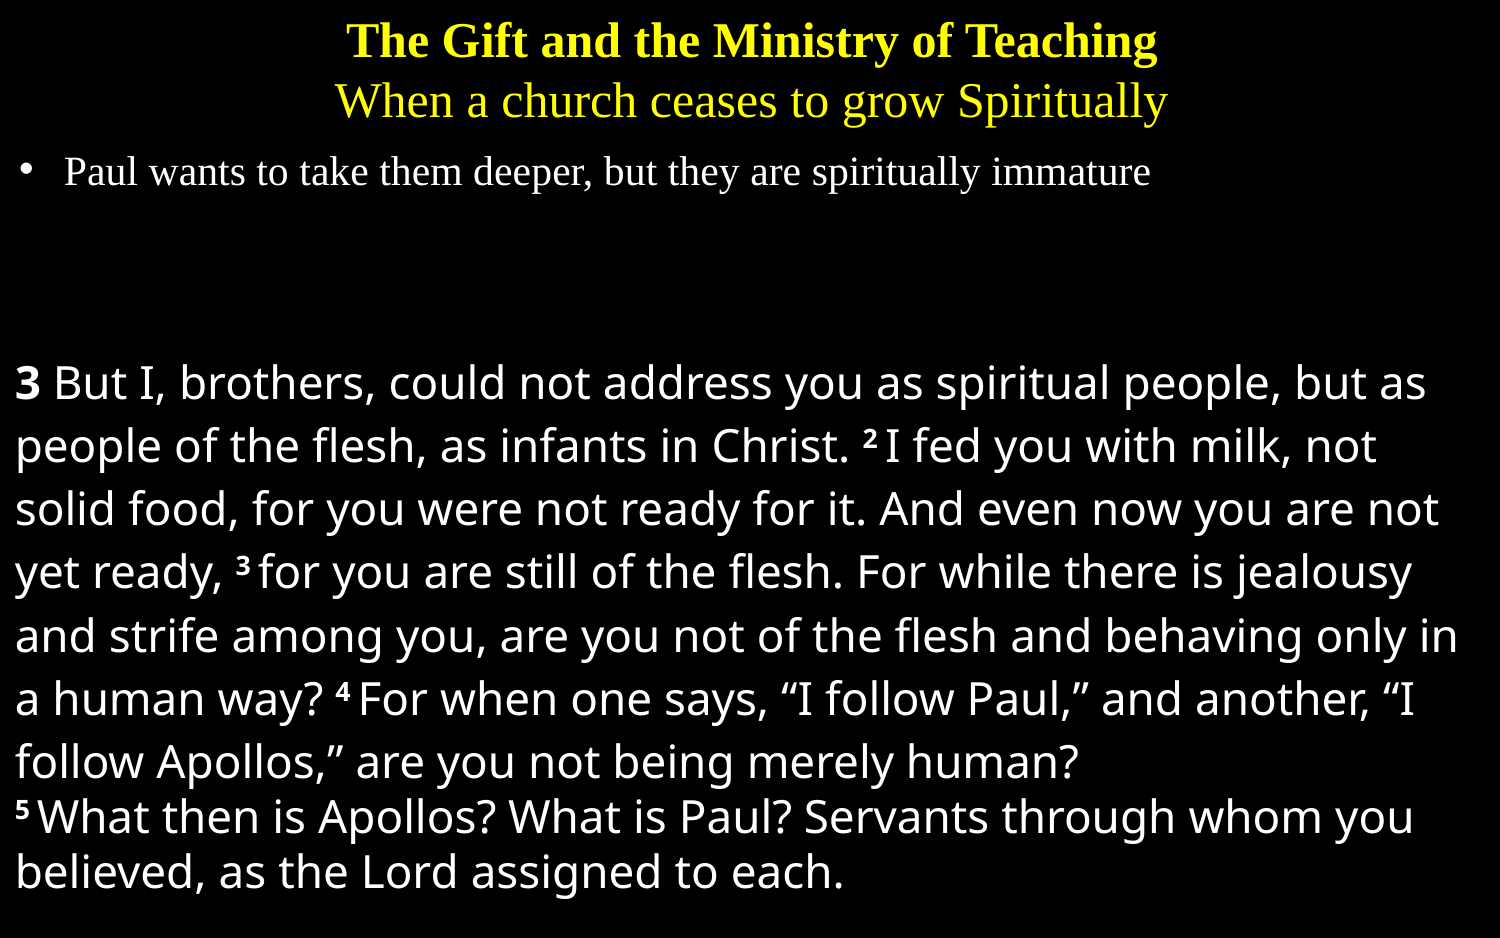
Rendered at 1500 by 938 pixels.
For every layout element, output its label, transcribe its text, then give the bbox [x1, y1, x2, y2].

text_box Paul wants to take them deeper, but they are spiritually immature [4, 136, 1479, 201]
text_box 3 But I, brothers, could not address you as spiritual people, but as people of the flesh, as infants in Christ. 2 I fed you with milk, not solid food, for you were not ready for it. And even now you are not yet ready, 3 for you are still of the flesh. For while there is jealousy and strife among you, are you not of the flesh and behaving only in a human way? 4 For when one says, “I follow Paul,” and another, “I follow Apollos,” are you not being merely human? 5 What then is Apollos? What is Paul? Servants through whom you believed, as the Lord assigned to each. [0, 337, 1500, 905]
text_box The Gift and the Ministry of Teaching When a church ceases to grow Spiritually [3, 0, 1500, 135]
